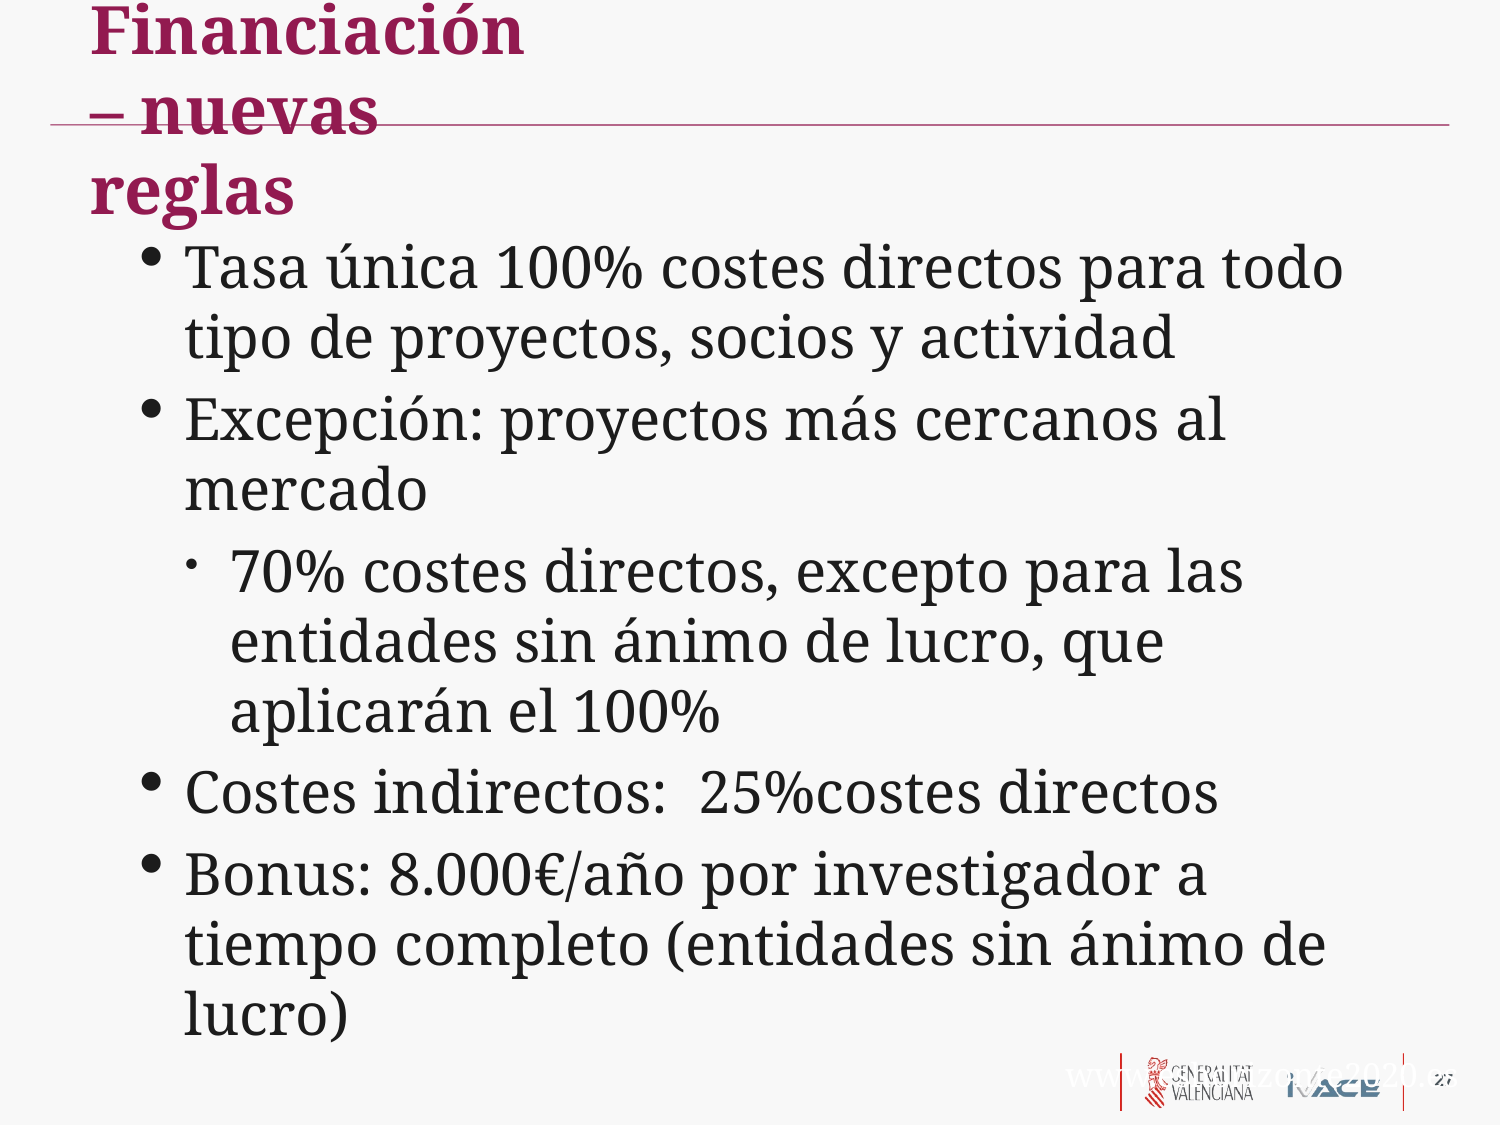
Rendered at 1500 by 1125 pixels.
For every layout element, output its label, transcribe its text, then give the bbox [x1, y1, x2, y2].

list Tasa única 100% costes directos para todo tipo de proyectos, socios y actividad Excepción: proyectos más cercanos al mercado 70% costes directos, excepto para las entidades sin ánimo de lucro, que aplicarán el 100% Costes indirectos: 25%costes directos Bonus: 8.000€/año por investigador a tiempo completo (entidades sin ánimo de lucro) [124, 222, 1396, 911]
text_box www.eshorizonte2020.es [974, 1046, 1474, 1103]
slide_number 27 [1419, 1062, 1488, 1113]
title Financiación – nuevas reglas [74, 44, 569, 236]
picture [1120, 1103, 1404, 1111]
